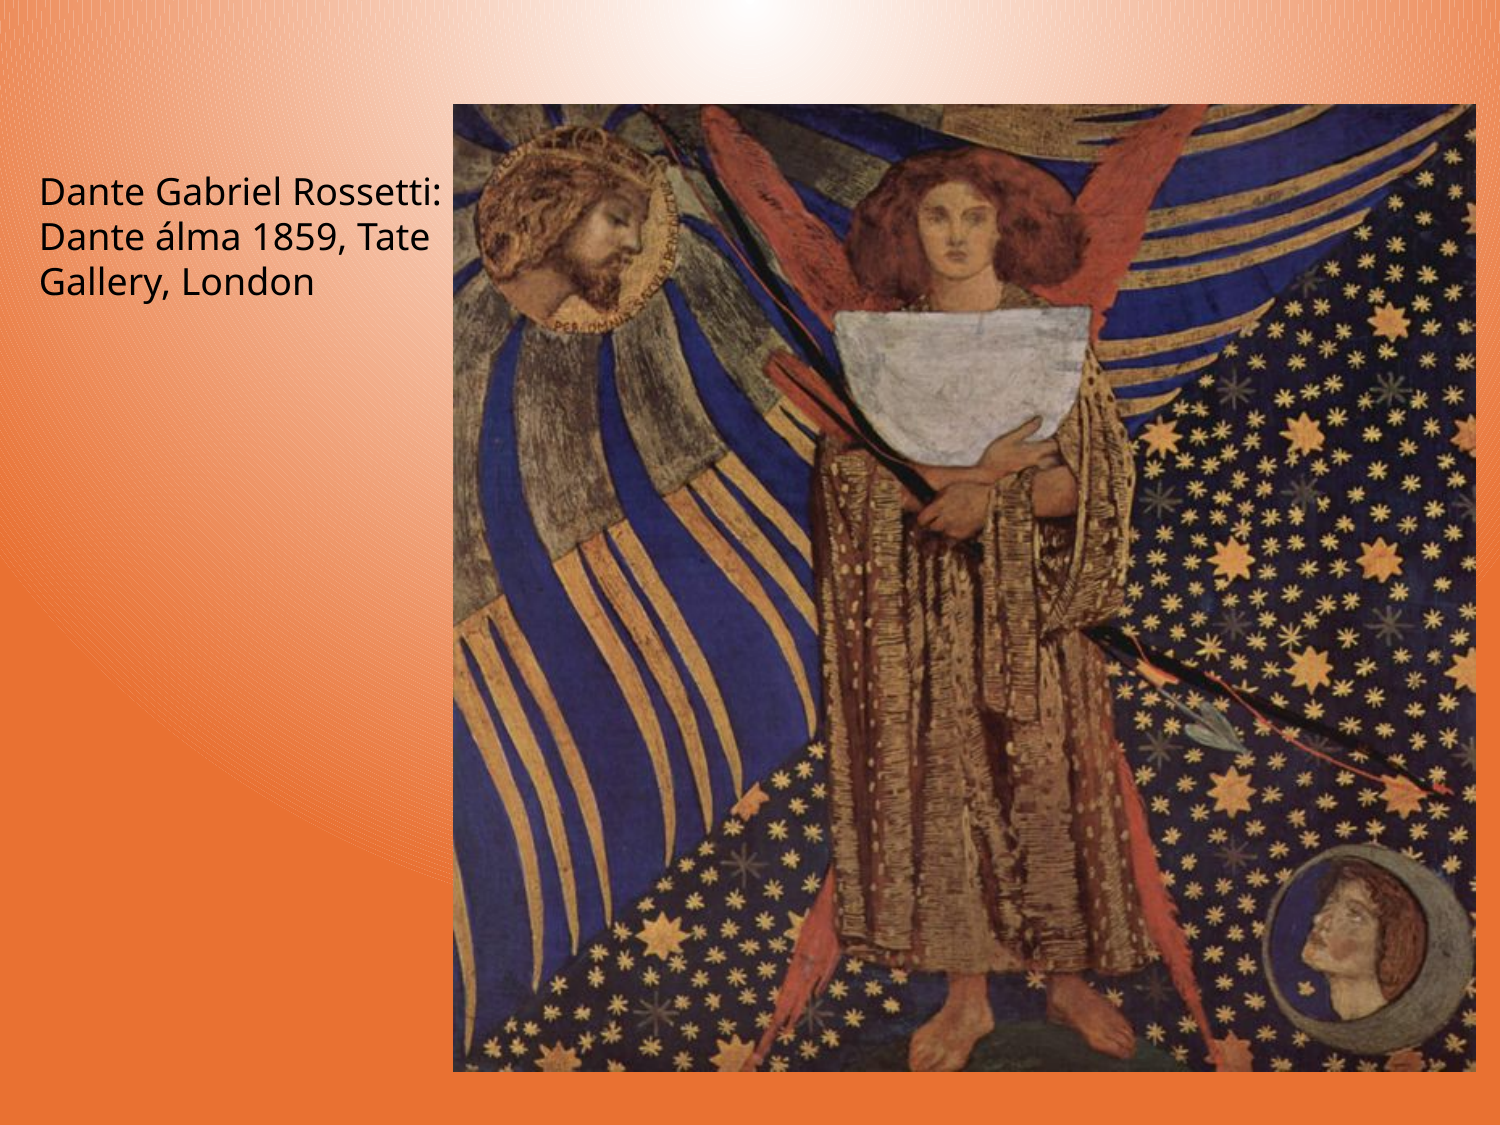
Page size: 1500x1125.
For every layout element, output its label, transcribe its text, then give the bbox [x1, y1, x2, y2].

text_box Dante Gabriel Rossetti: Dante álma 1859, Tate Gallery, London [24, 160, 453, 311]
picture [453, 103, 1477, 1072]
